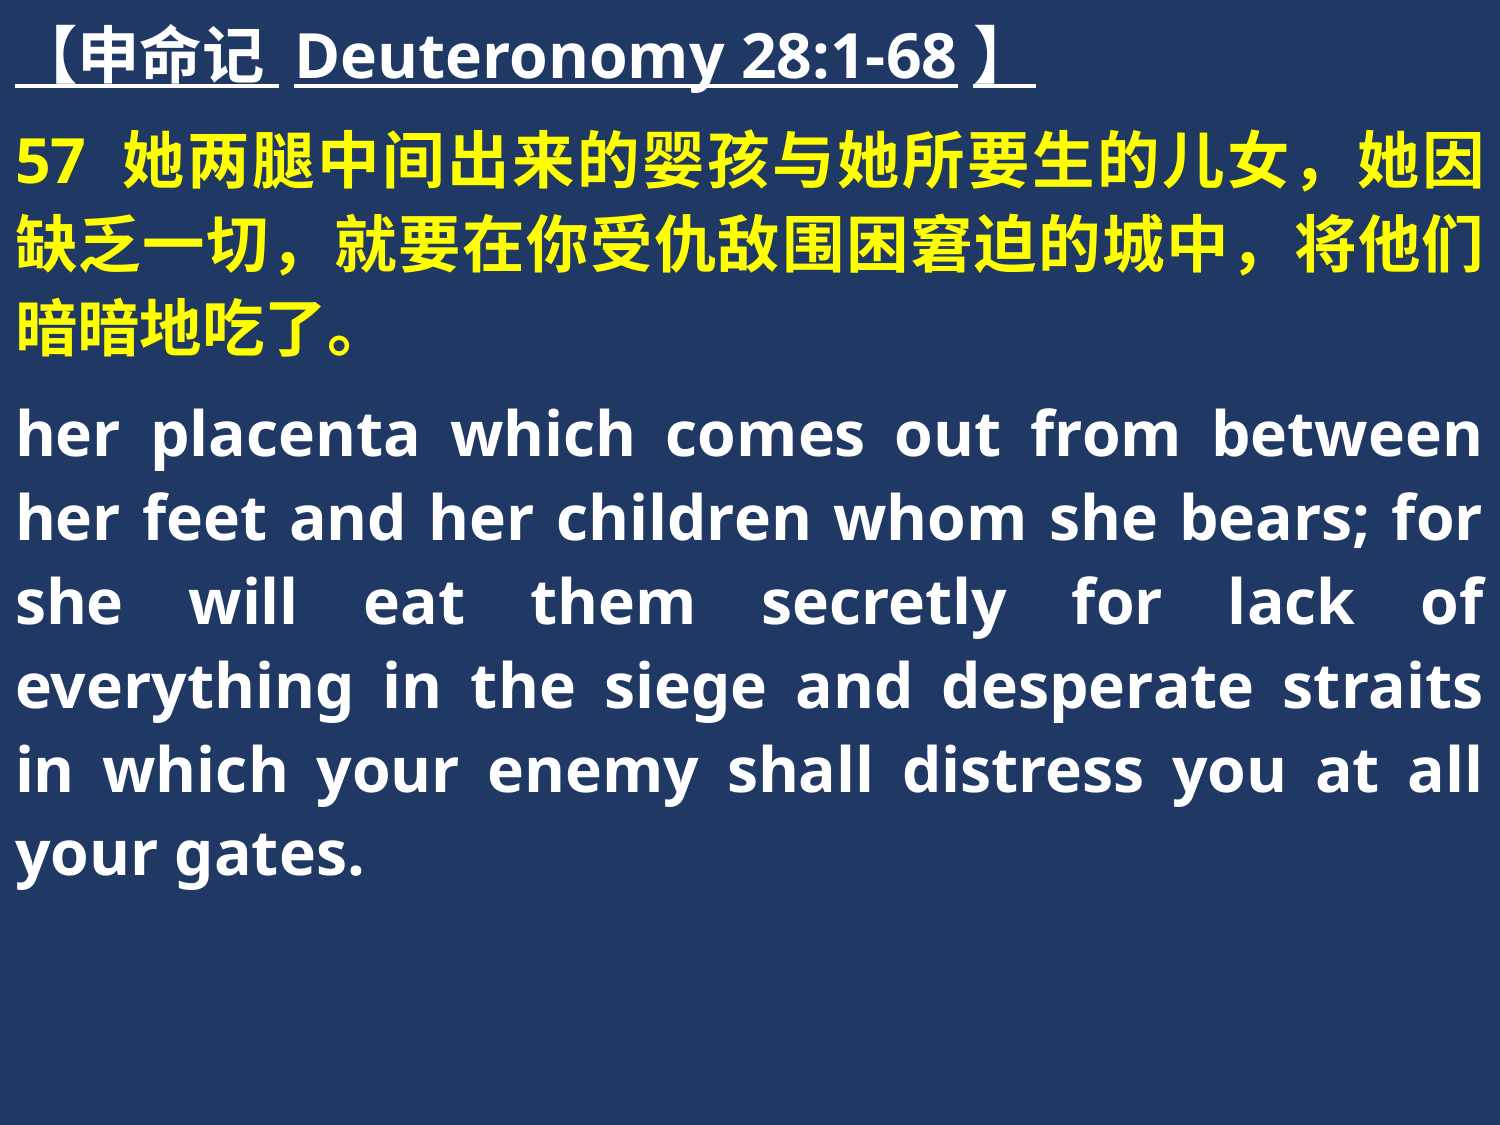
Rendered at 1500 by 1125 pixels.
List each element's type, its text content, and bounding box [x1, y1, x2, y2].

list 【申命记 Deuteronomy 28:1-68】 57 她两腿中间出来的婴孩与她所要生的儿女，她因缺乏一切，就要在你受仇敌围困窘迫的城中，将他们暗暗地吃了。 her placenta which comes out from between her feet and her children whom she bears; for she will eat them secretly for lack of everything in the siege and desperate straits in which your enemy shall distress you at all your gates. [0, 0, 1500, 1125]
